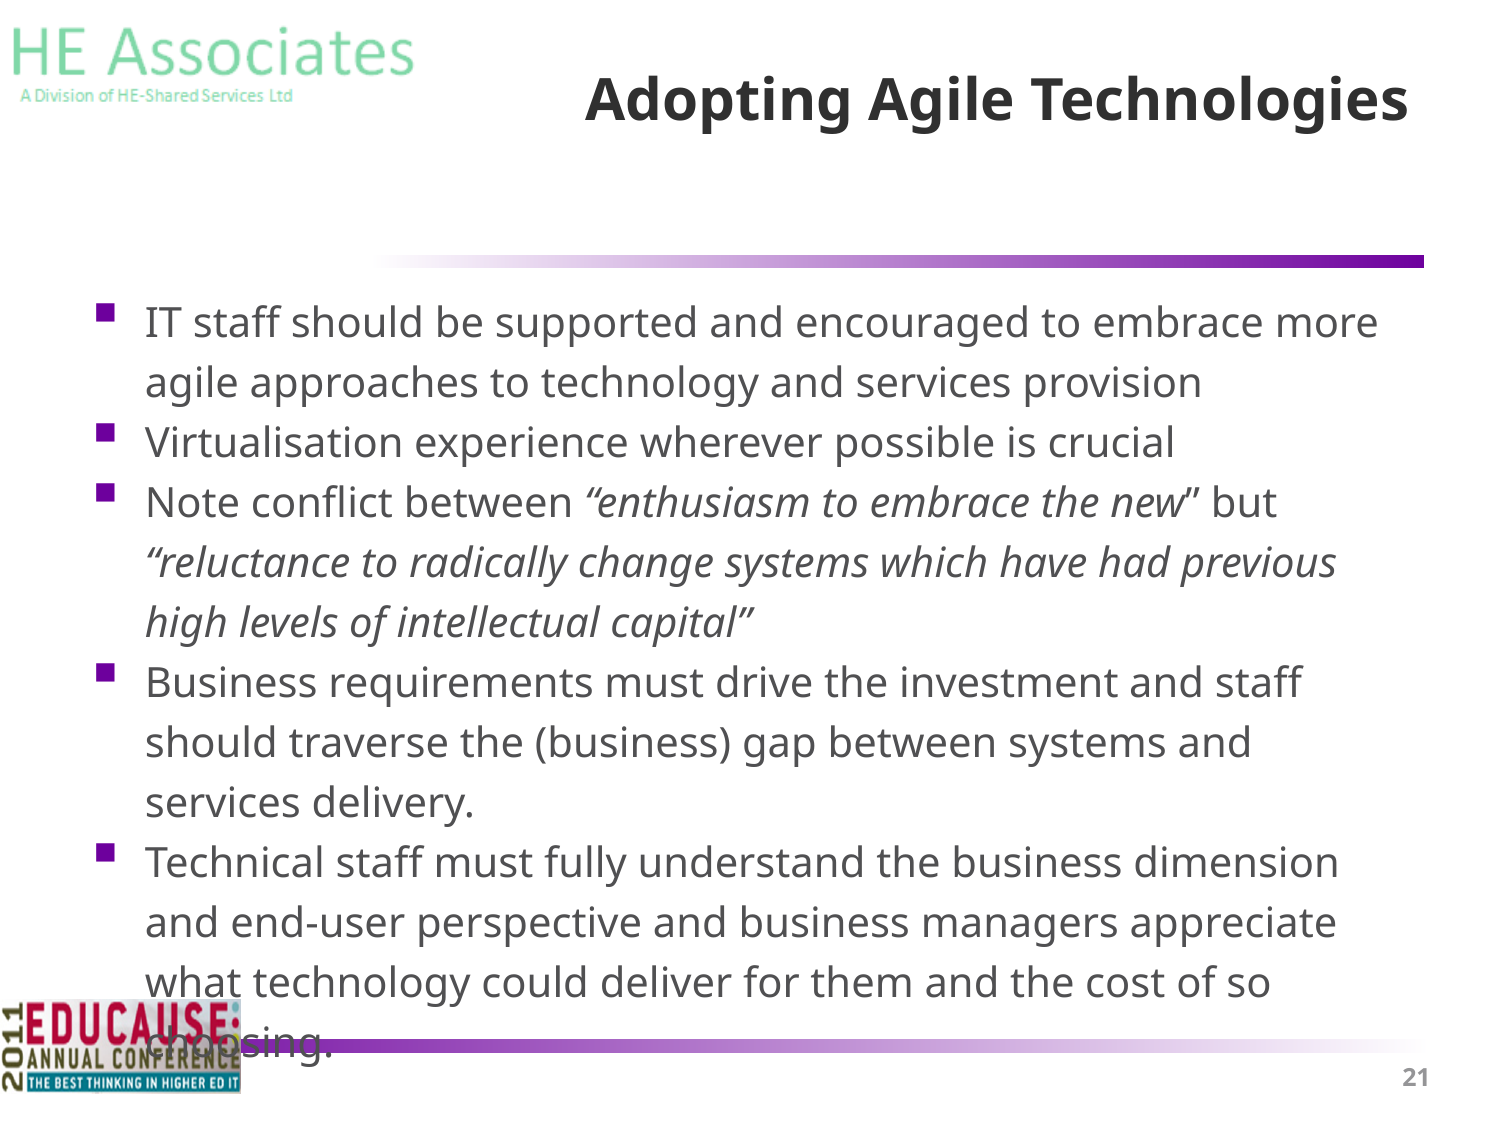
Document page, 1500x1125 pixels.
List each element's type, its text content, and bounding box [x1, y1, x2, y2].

picture [0, 999, 241, 1094]
slide_number 21 [1222, 1070, 1431, 1103]
picture [0, 0, 427, 121]
list IT staff should be supported and encouraged to embrace more agile approaches to technology and services provision Virtualisation experience wherever possible is crucial Note conflict between “enthusiasm to embrace the new” but “reluctance to radically change systems which have had previous high levels of intellectual capital” Business requirements must drive the investment and staff should traverse the (business) gap between systems and services delivery. Technical staff must fully understand the business dimension and end-user perspective and business managers appreciate what technology could deliver for them and the cost of so choosing. [76, 278, 1428, 1024]
title Adopting Agile Technologies [371, 54, 1424, 197]
